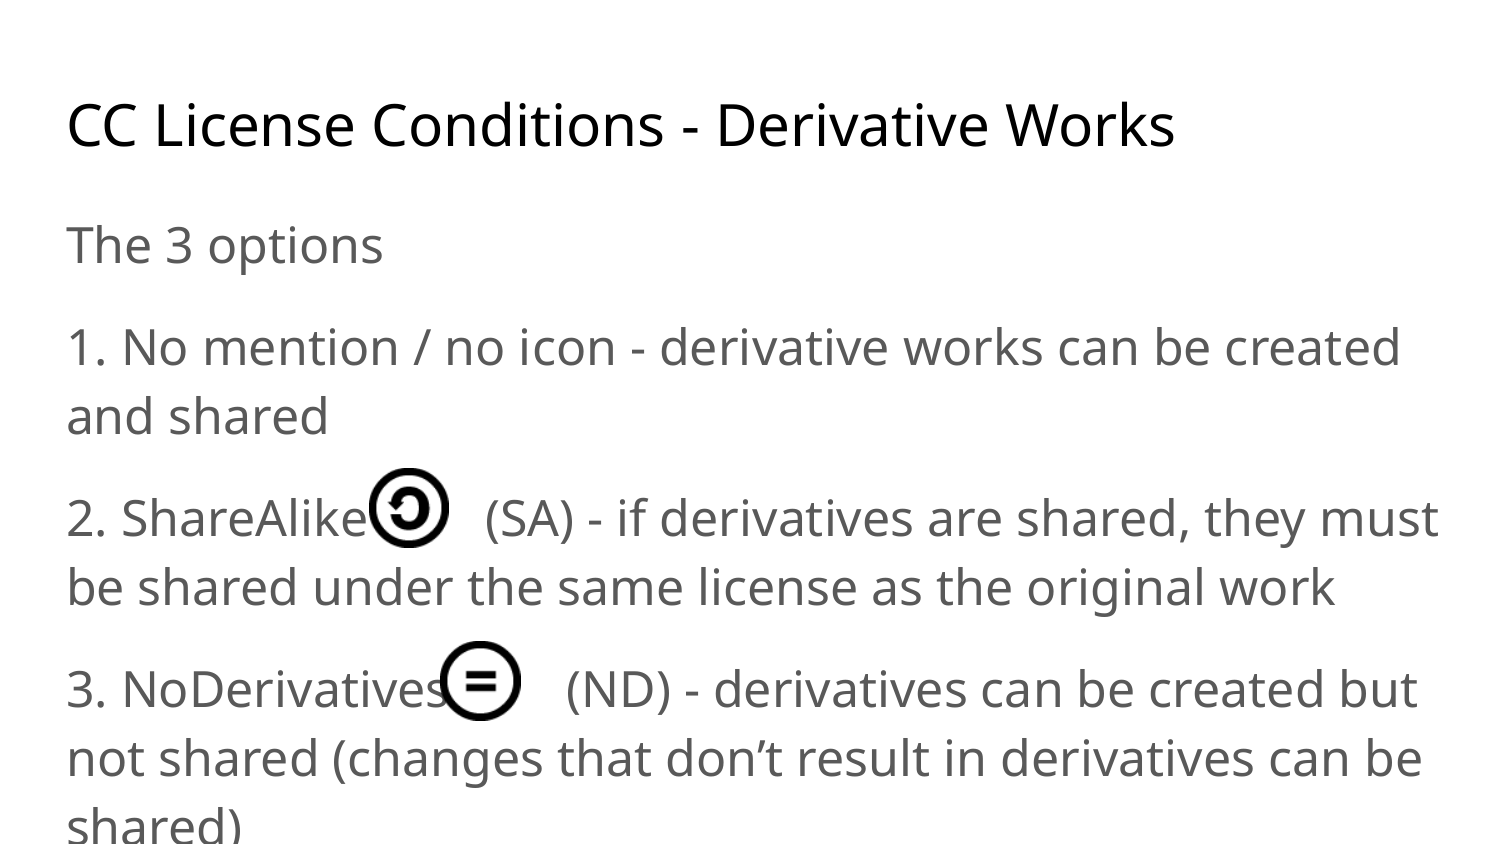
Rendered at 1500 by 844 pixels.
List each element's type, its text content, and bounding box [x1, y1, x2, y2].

picture [440, 640, 521, 721]
title CC License Conditions - Derivative Works [51, 72, 1449, 167]
list The 3 options 1. No mention / no icon - derivative works can be created and shared 2. ShareAlike (SA) - if derivatives are shared, they must be shared under the same license as the original work 3. NoDerivatives (ND) - derivatives can be created but not shared (changes that don’t result in derivatives can be shared) [51, 189, 1481, 799]
picture [369, 468, 450, 549]
